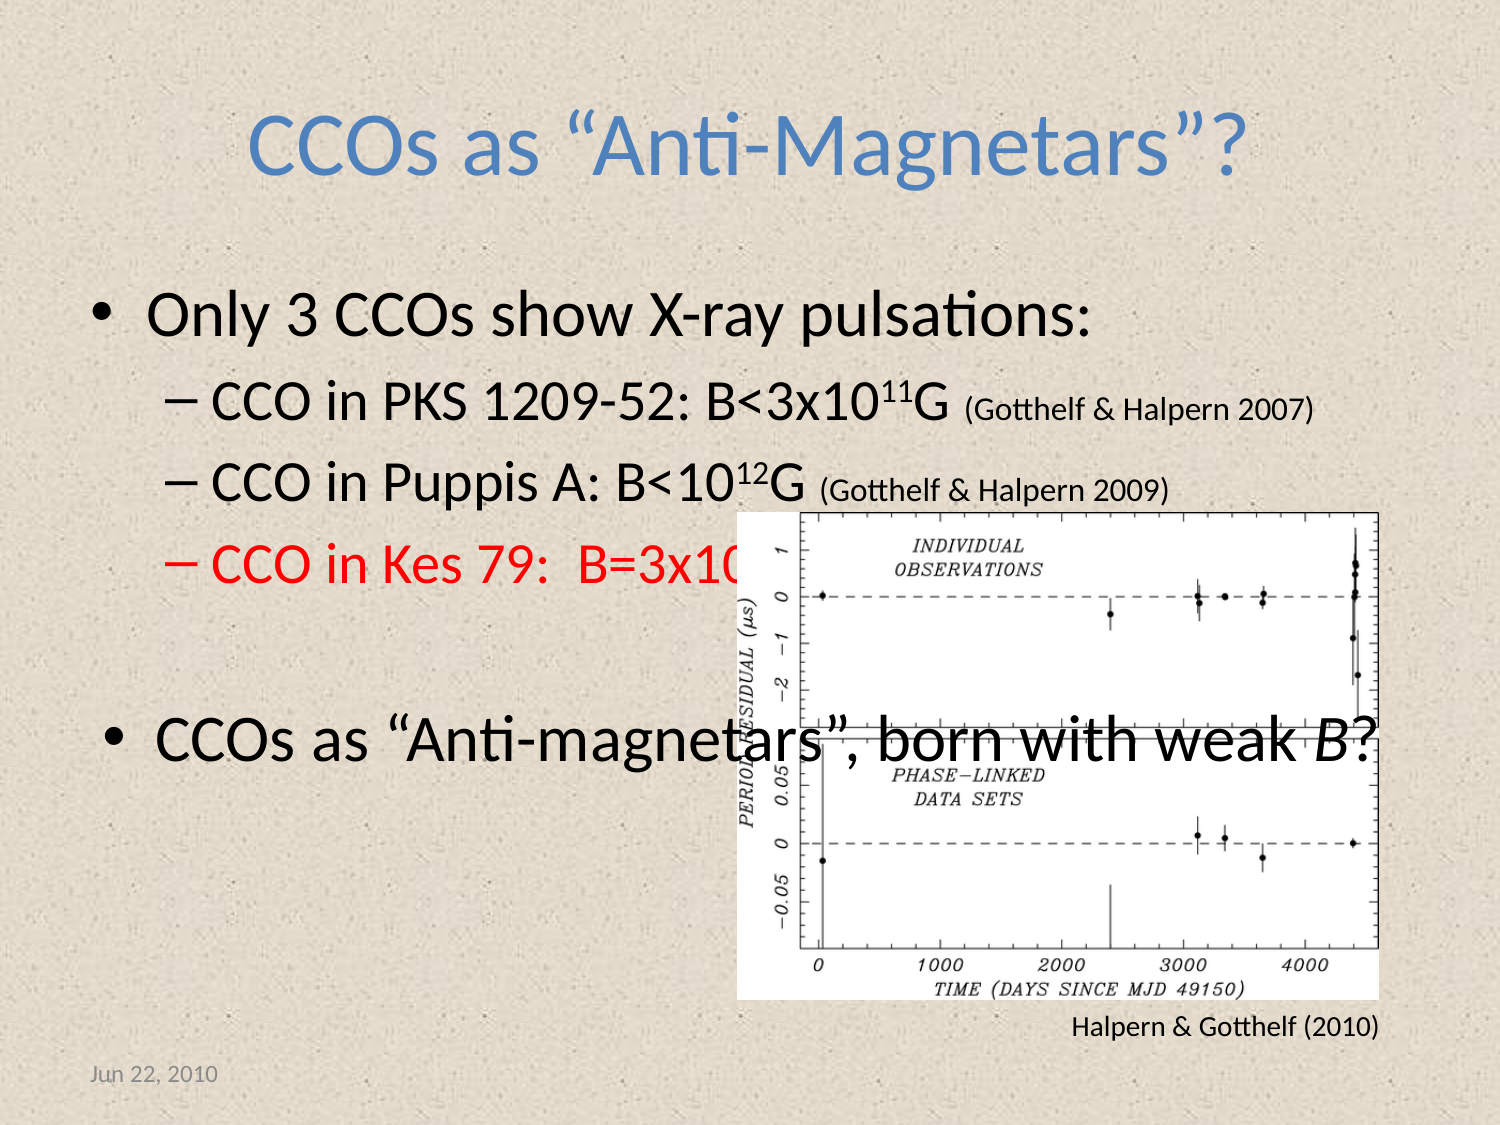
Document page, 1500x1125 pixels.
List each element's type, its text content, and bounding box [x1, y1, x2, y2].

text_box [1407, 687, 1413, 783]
picture [0, 0, 1500, 1125]
title CCOs as “Anti-Magnetars”? [75, 45, 1425, 233]
list Only 3 CCOs show X-ray pulsations: CCO in PKS 1209-52: B<3x1011G (Gotthelf & Halpern 2007) CCO in Puppis A: B<1012G (Gotthelf & Halpern 2009) CCO in Kes 79: B=3x1010G! (Halpern & Gotthelf 2010) [75, 262, 1425, 1005]
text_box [737, 512, 1403, 1051]
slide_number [75, 1042, 425, 1103]
text_box CCOs as “Anti-magnetars”, born with weak B? [87, 687, 732, 783]
